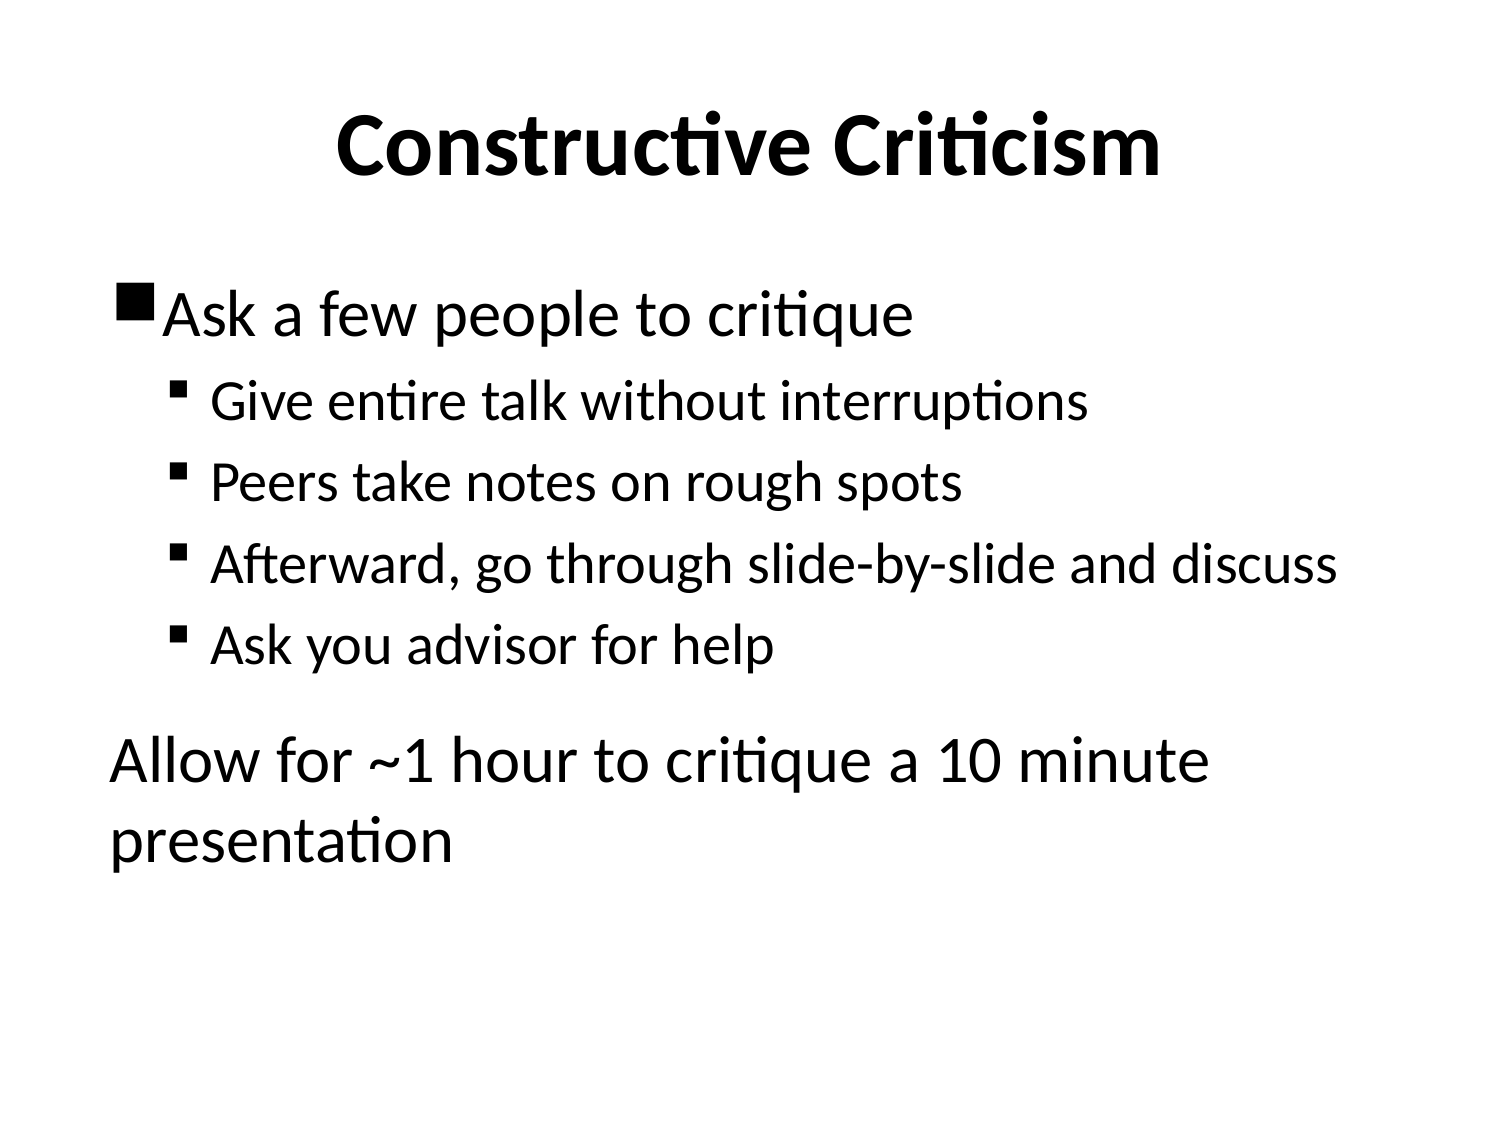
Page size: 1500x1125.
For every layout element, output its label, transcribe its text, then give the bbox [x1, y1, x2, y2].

title Constructive Criticism [75, 45, 1425, 233]
list Ask a few people to critique Give entire talk without interruptions Peers take notes on rough spots Afterward, go through slide-by-slide and discuss Ask you advisor for help Allow for ~1 hour to critique a 10 minute presentation [75, 262, 1425, 1005]
